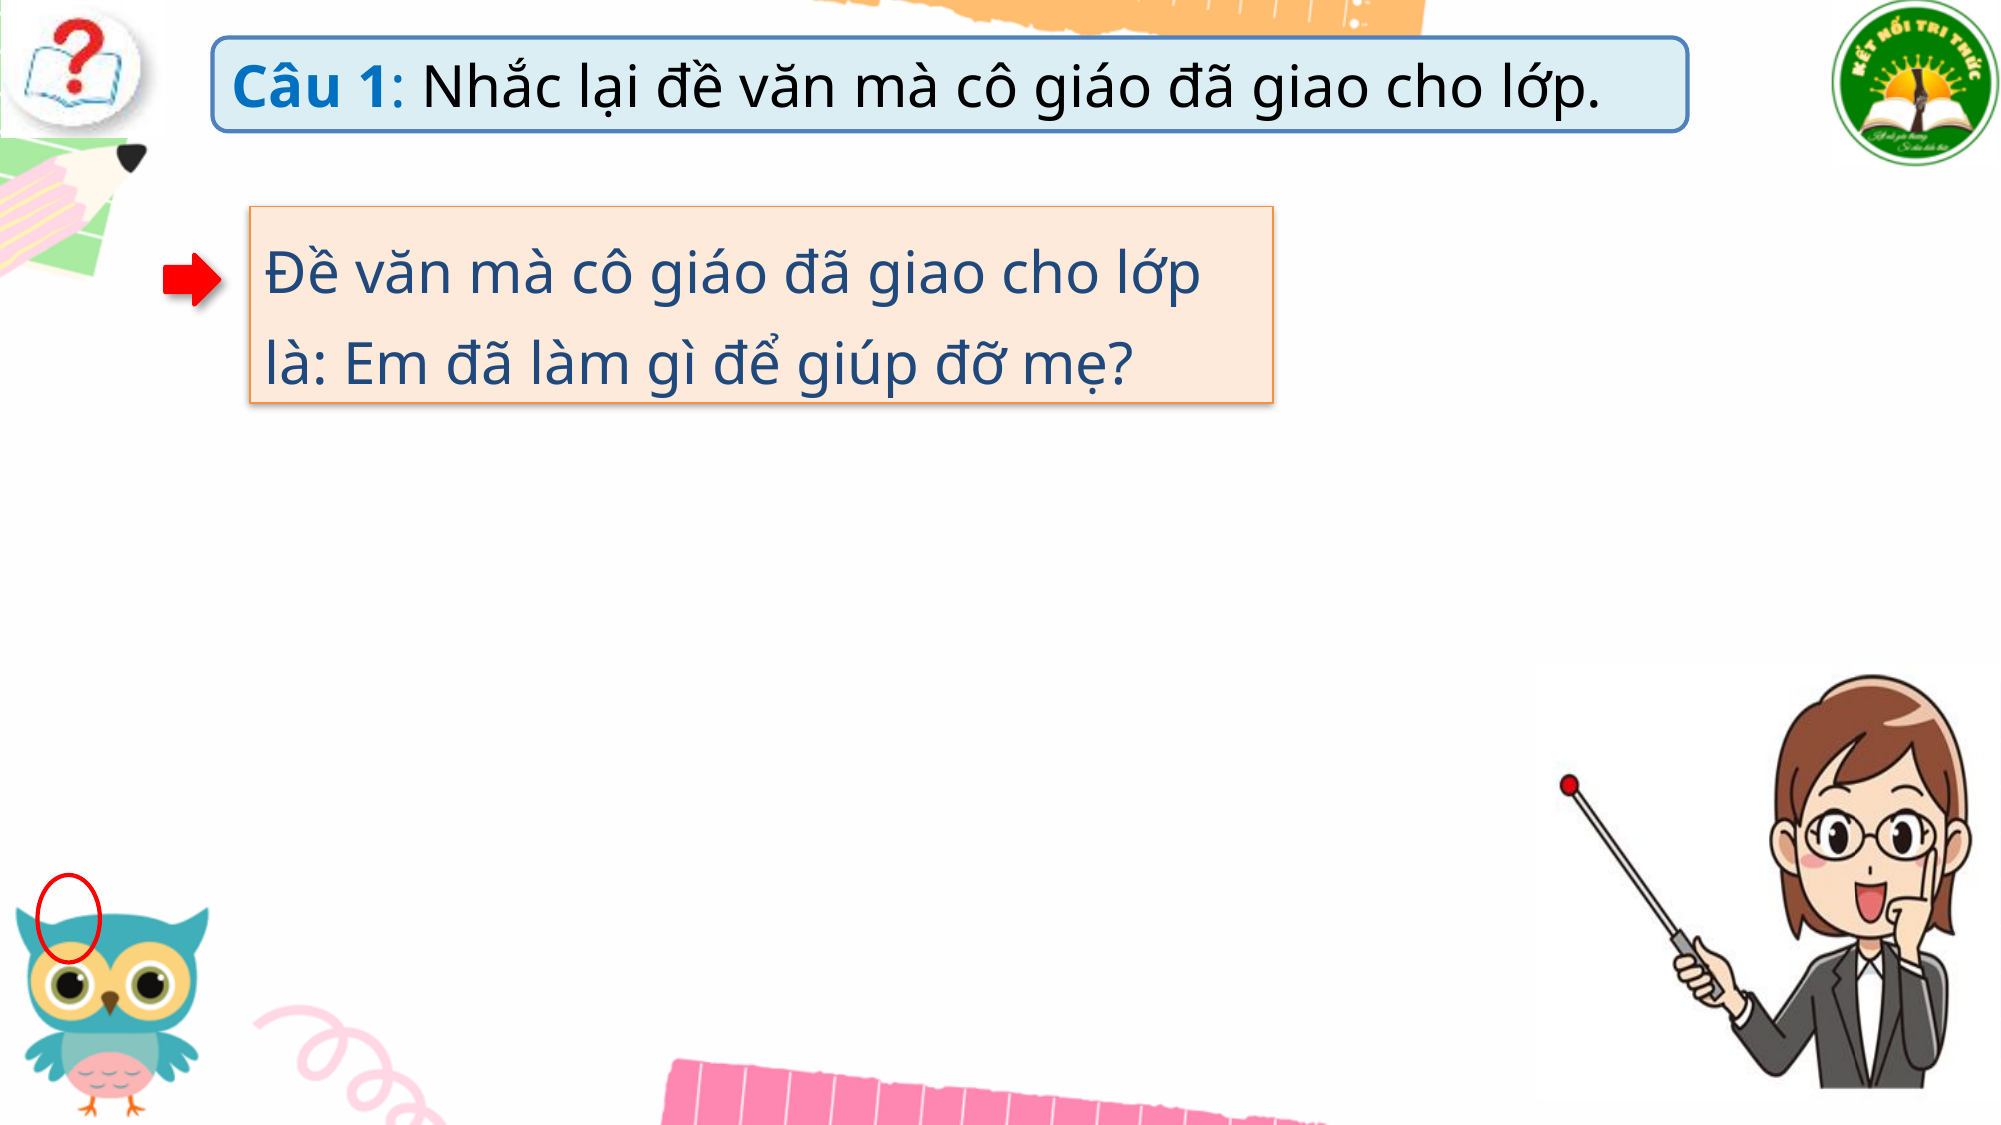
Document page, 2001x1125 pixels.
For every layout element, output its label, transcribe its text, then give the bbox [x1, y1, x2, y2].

text_box [163, 252, 222, 307]
text_box [35, 872, 103, 965]
text_box Đề văn mà cô giáo đã giao cho lớp là: Em đã làm gì để giúp đỡ mẹ? [249, 206, 1274, 404]
text_box Câu 1: Nhắc lại đề văn mà cô giáo đã giao cho lớp. [210, 35, 1690, 134]
picture [0, 0, 2001, 1125]
